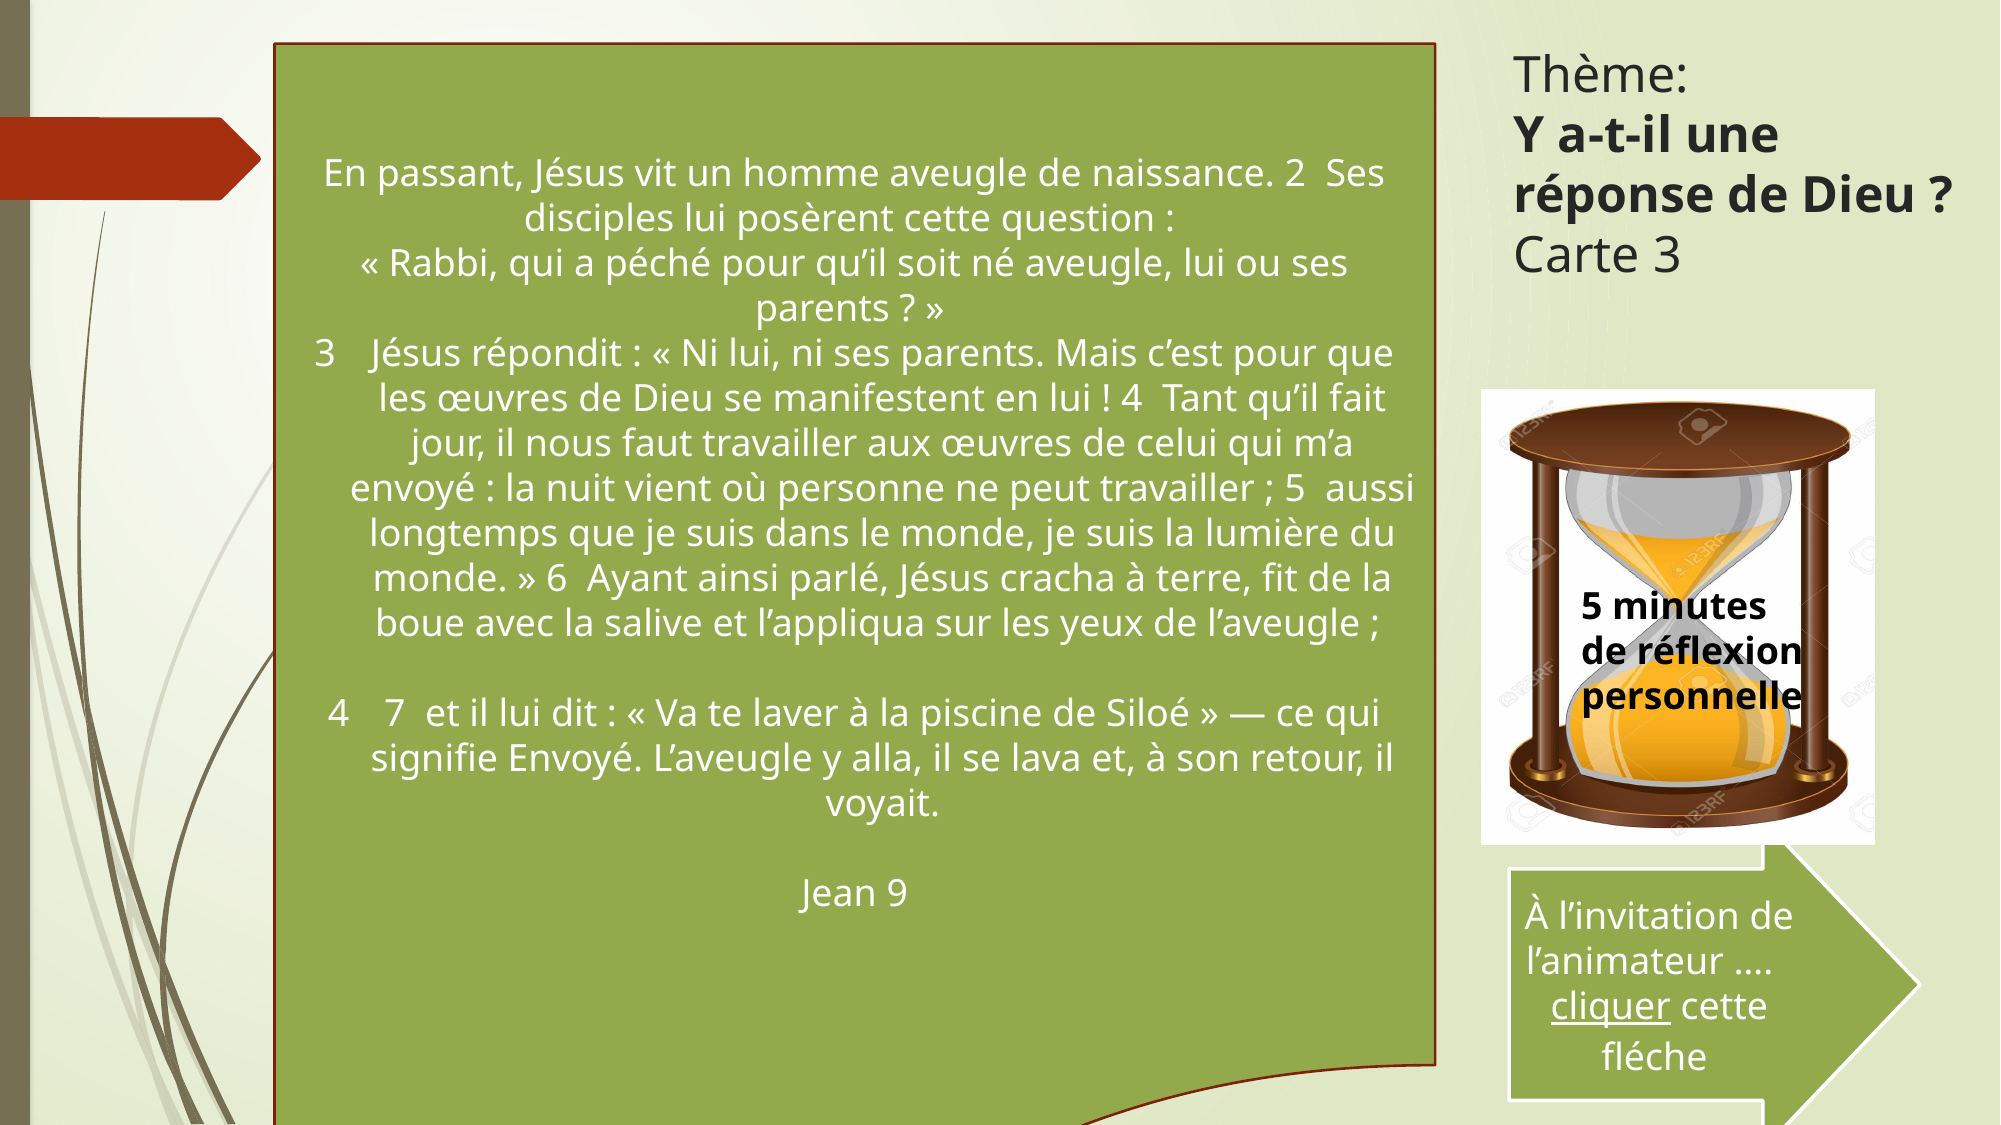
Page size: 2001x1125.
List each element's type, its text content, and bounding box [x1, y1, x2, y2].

text_box En passant, Jésus vit un homme aveugle de naissance. 2 Ses disciples lui posèrent cette question : « Rabbi, qui a péché pour qu’il soit né aveugle, lui ou ses parents ? » Jésus répondit : « Ni lui, ni ses parents. Mais c’est pour que les œuvres de Dieu se manifestent en lui ! 4 Tant qu’il fait jour, il nous faut travailler aux œuvres de celui qui m’a envoyé : la nuit vient où personne ne peut travailler ; 5 aussi longtemps que je suis dans le monde, je suis la lumière du monde. » 6 Ayant ainsi parlé, Jésus cracha à terre, fit de la boue avec la salive et l’appliqua sur les yeux de l’aveugle ; 7 et il lui dit : « Va te laver à la piscine de Siloé » — ce qui signifie Envoyé. L’aveugle y alla, il se lava et, à son retour, il voyait. Jean 9 [273, 42, 1437, 1125]
title Thème: Y a-t-il une réponse de Dieu ? Carte 3 [1498, 35, 1980, 193]
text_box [1480, 389, 1921, 1125]
